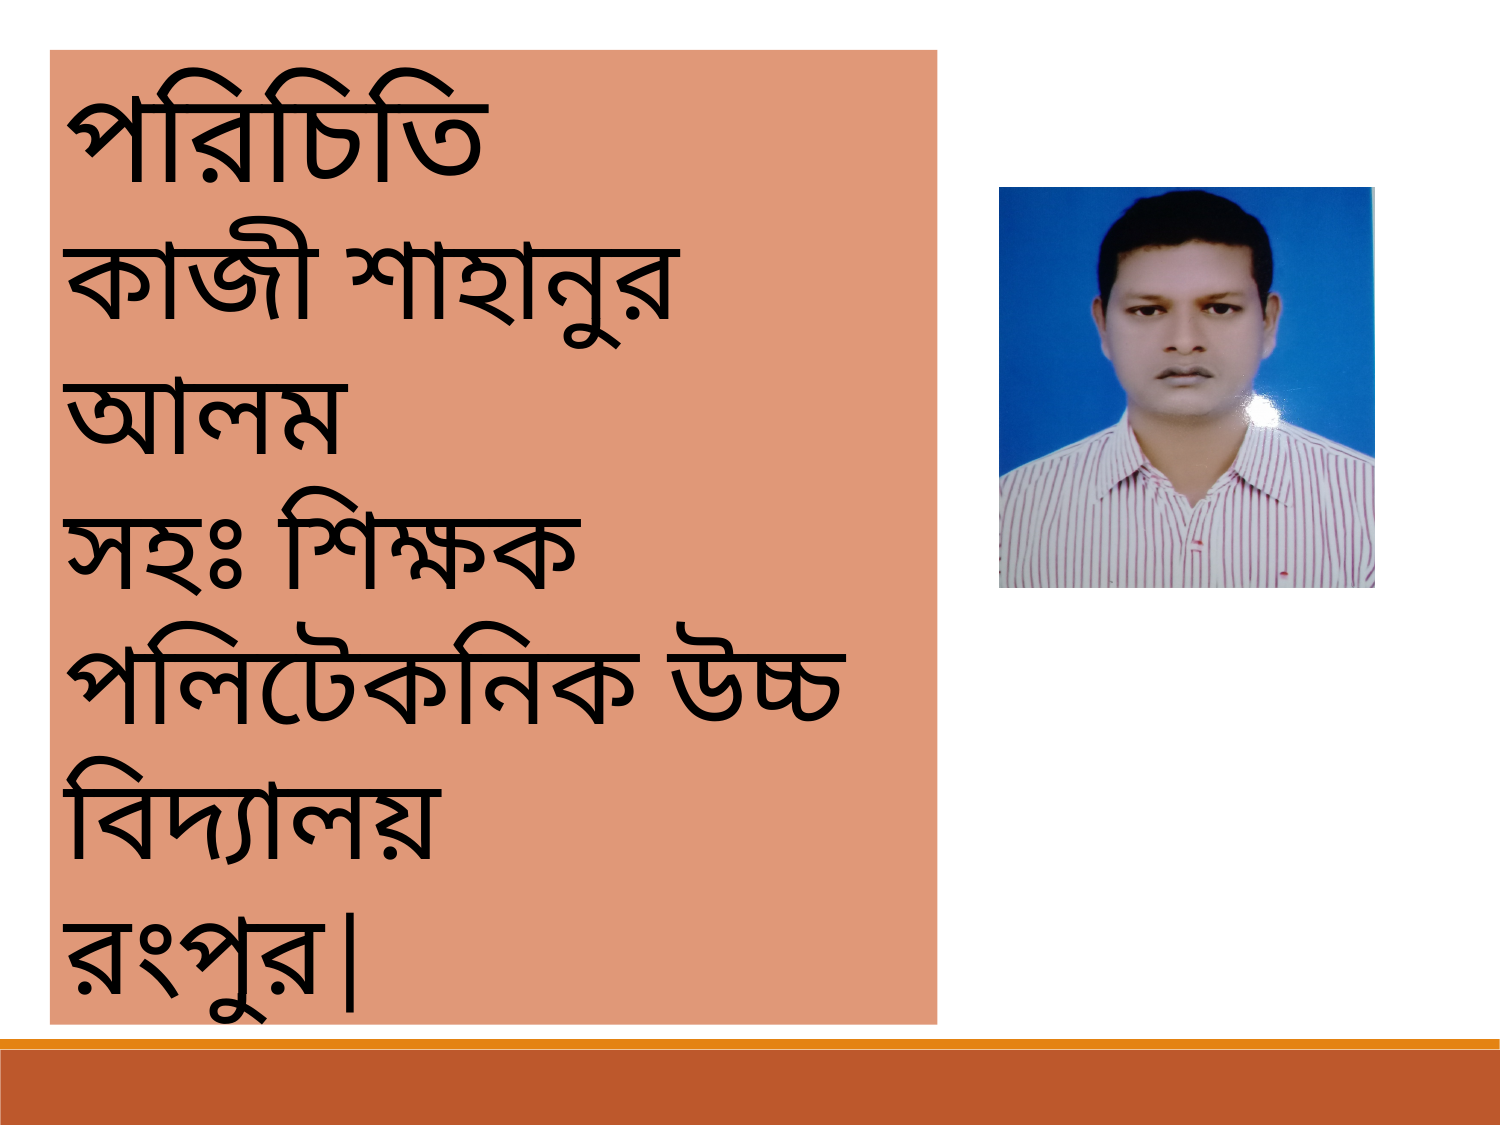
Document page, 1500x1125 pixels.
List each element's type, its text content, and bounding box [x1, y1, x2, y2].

text_box পরিচিতি কাজী শাহানুর আলম সহঃ শিক্ষক পলিটেকনিক উচ্চ বিদ্যালয় রংপুর| [49, 49, 938, 1025]
picture [999, 186, 1376, 588]
